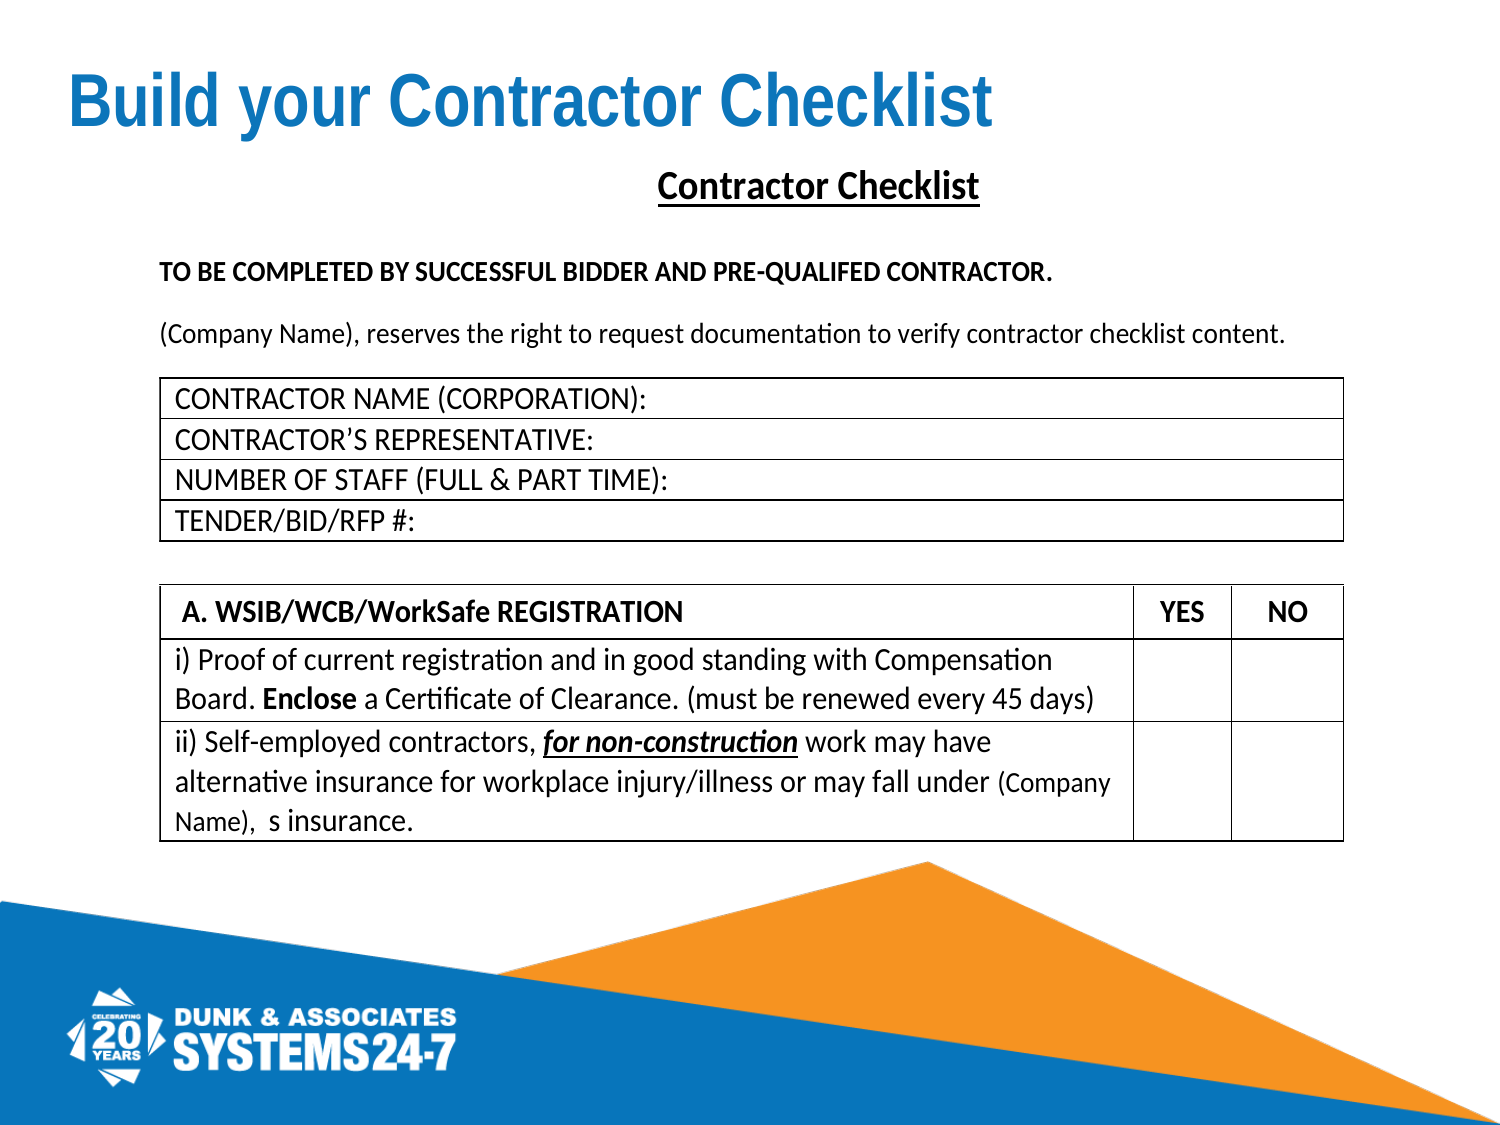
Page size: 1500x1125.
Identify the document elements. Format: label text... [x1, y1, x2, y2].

picture [0, 0, 1500, 1125]
title Build your Contractor Checklist [53, 0, 1471, 149]
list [159, 160, 1364, 858]
